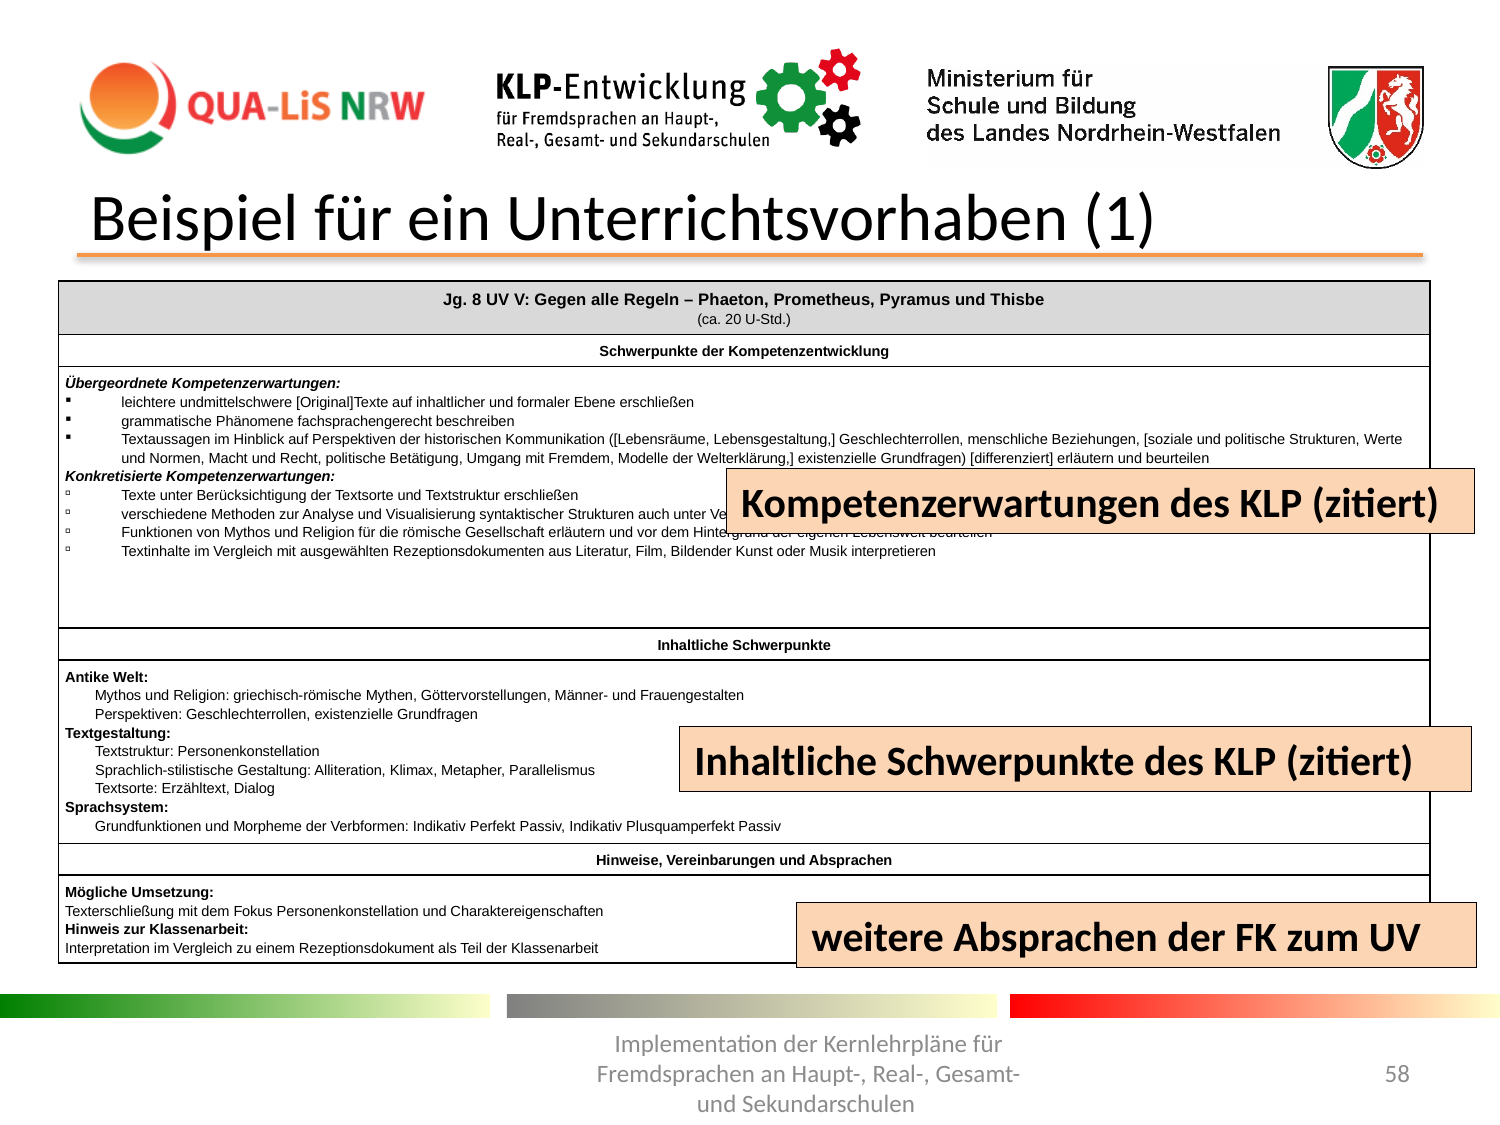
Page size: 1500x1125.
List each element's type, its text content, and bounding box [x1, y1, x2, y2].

picture [77, 55, 431, 158]
table_cell Hinweise, Vereinbarungen und Absprachen [59, 844, 1429, 874]
slide_number 58 [1328, 1042, 1425, 1103]
picture [927, 66, 1424, 169]
table_cell Antike Welt: Mythos und Religion: griechisch-römische Mythen, Göttervorstellungen, Männer- und Frauengestalten Perspektiven: Geschlechterrollen, existenzielle Grundfragen Textgestaltung: Textstruktur: Personenkonstellation Sprachlich-stilistische Gestaltung: Alliteration, Klimax, Metapher, Parallelismus Textsorte: Erzähltext, Dialog Sprachsystem: Grundfunktionen und Morpheme der Verbformen: Indikativ Perfekt Passiv, Indikativ Plusquamperfekt Passiv [59, 661, 1429, 843]
footer Implementation der Kernlehrpläne für Fremdsprachen an Haupt-, Real-, Gesamt- und Sekundarschulen [572, 1042, 1046, 1103]
table_header Jg. 8 UV V: Gegen alle Regeln – Phaeton, Prometheus, Pyramus und Thisbe (ca. 20 U-Std.) [59, 282, 1429, 334]
picture [478, 30, 880, 168]
table_cell Übergeordnete Kompetenzerwartungen: leichtere undmittelschwere [Original]Texte auf inhaltlicher und formaler Ebene erschließen grammatische Phänomene fachsprachengerecht beschreiben Textaussagen im Hinblick auf Perspektiven der historischen Kommunikation ([Lebensräume, Lebensgestaltung,] Geschlechterrollen, menschliche Beziehungen, [soziale und politische Strukturen, Werte und Normen, Macht und Recht, politische Betätigung, Umgang mit Fremdem, Modelle der Welterklärung,] existenzielle Grundfragen) [differenziert] erläutern und beurteilen Konkretisierte Kompetenzerwartungen: Texte unter Berücksichtigung der Textsorte und Textstruktur erschließen verschiedene Methoden zur Analyse und Visualisierung syntaktischer Strukturen auch unter Verwendung digitaler Medien anwenden Funktionen von Mythos und Religion für die römische Gesellschaft erläutern und vor dem Hintergrund der eigenen Lebenswelt beurteilen Textinhalte im Vergleich mit ausgewählten Rezeptionsdokumenten aus Literatur, Film, Bildender Kunst oder Musik interpretieren [59, 367, 1429, 627]
table_cell Schwerpunkte der Kompetenzentwicklung [59, 335, 1429, 366]
table_cell Mögliche Umsetzung: Texterschließung mit dem Fokus Personenkonstellation und Charaktereigenschaften Hinweis zur Klassenarbeit: Interpretation im Vergleich zu einem Rezeptionsdokument als Teil der Klassenarbeit [59, 876, 1429, 962]
table_cell Inhaltliche Schwerpunkte [59, 629, 1429, 659]
text_box weitere Absprachen der FK zum UV [796, 902, 1477, 968]
text_box Kompetenzerwartungen des KLP (zitiert) [726, 468, 1475, 534]
text_box Inhaltliche Schwerpunkte des KLP (zitiert) [679, 726, 1472, 792]
title Beispiel für ein Unterrichtsvorhaben (1) [75, 184, 1425, 244]
